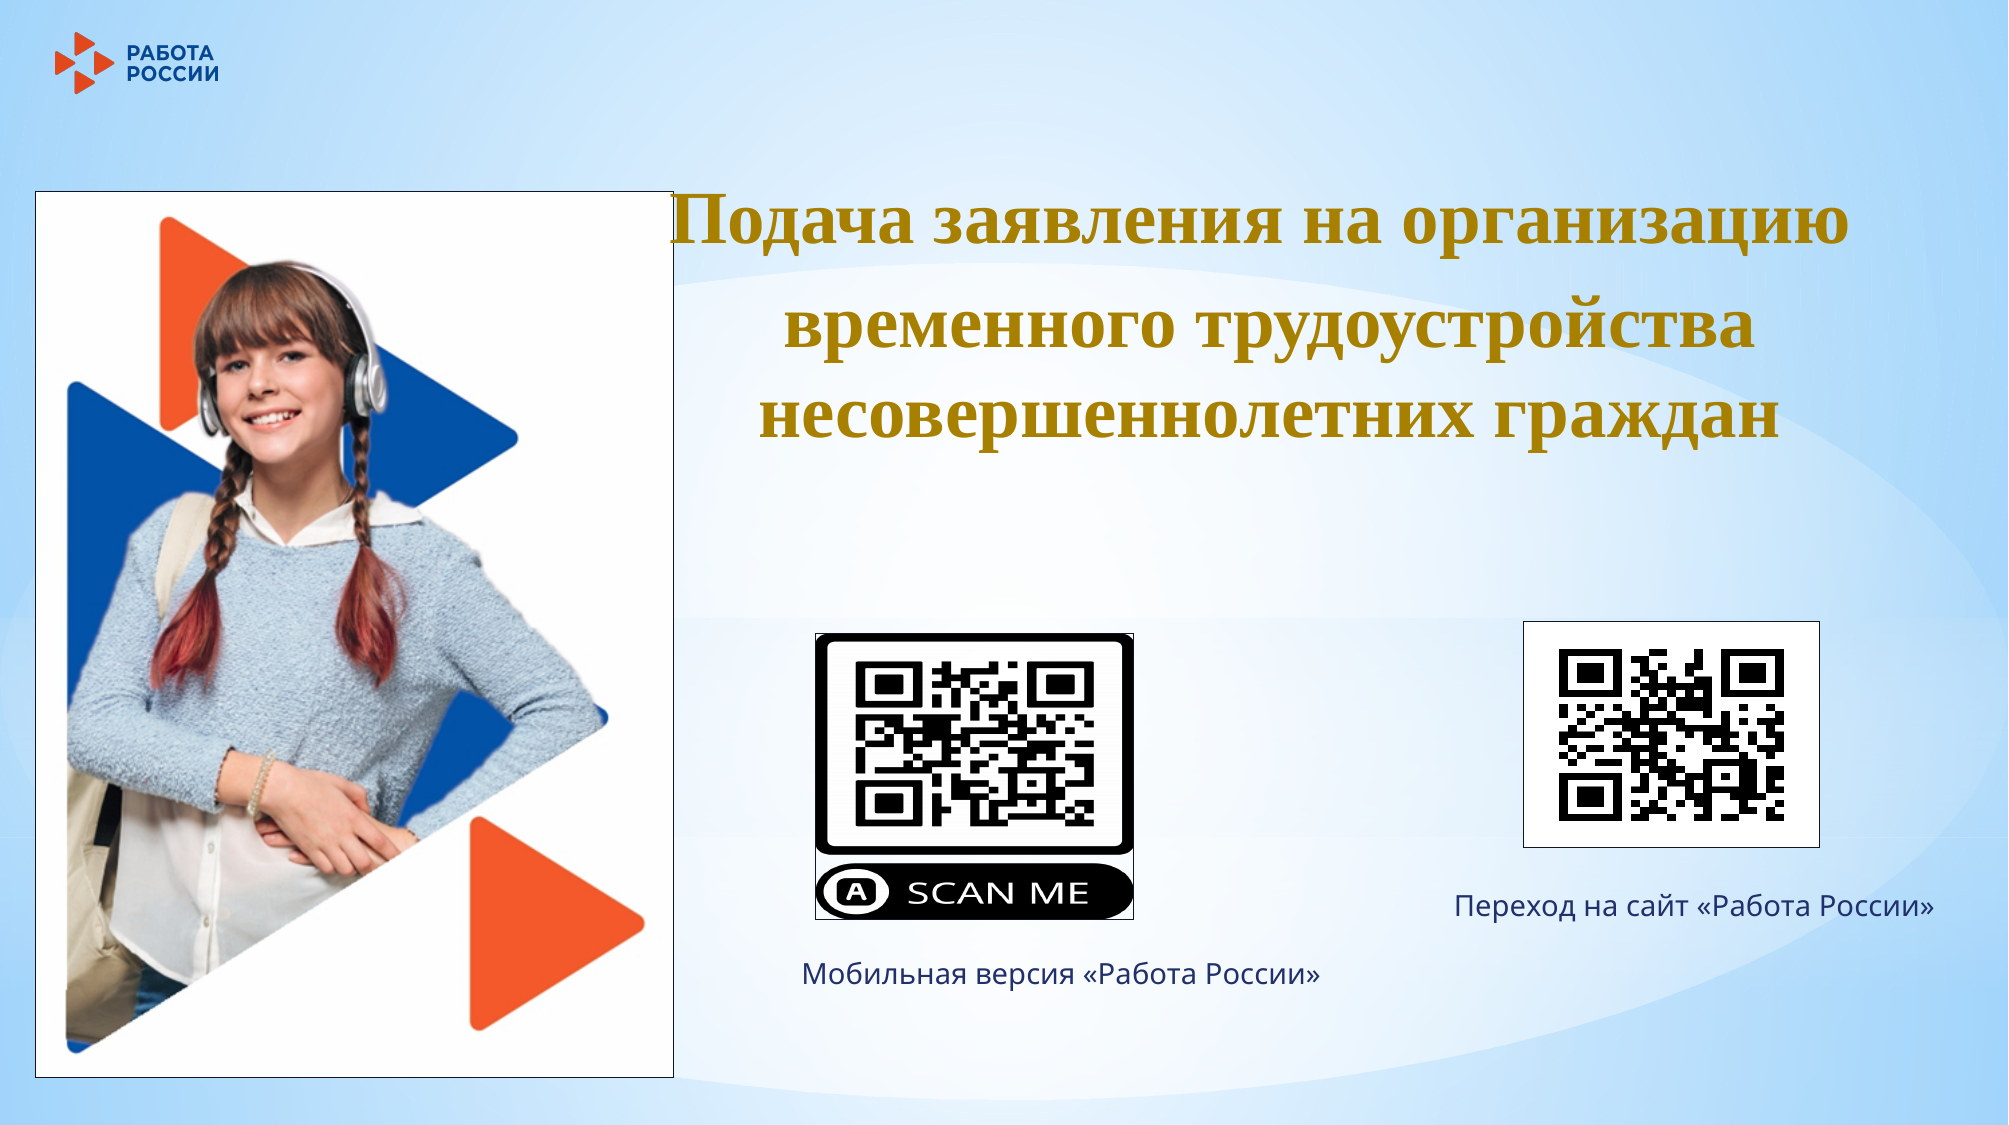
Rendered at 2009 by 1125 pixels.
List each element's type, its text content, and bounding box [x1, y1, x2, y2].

picture [815, 633, 1135, 920]
text_box Переход на сайт «Работа России» [1322, 879, 2008, 940]
picture [54, 31, 218, 97]
picture [35, 191, 674, 1079]
text_box Мобильная версия «Работа России» [689, 947, 1433, 1008]
picture [1523, 621, 1820, 848]
text_box Подача заявления на организацию временного трудоустройства несовершеннолетних граждан [566, 161, 1973, 449]
